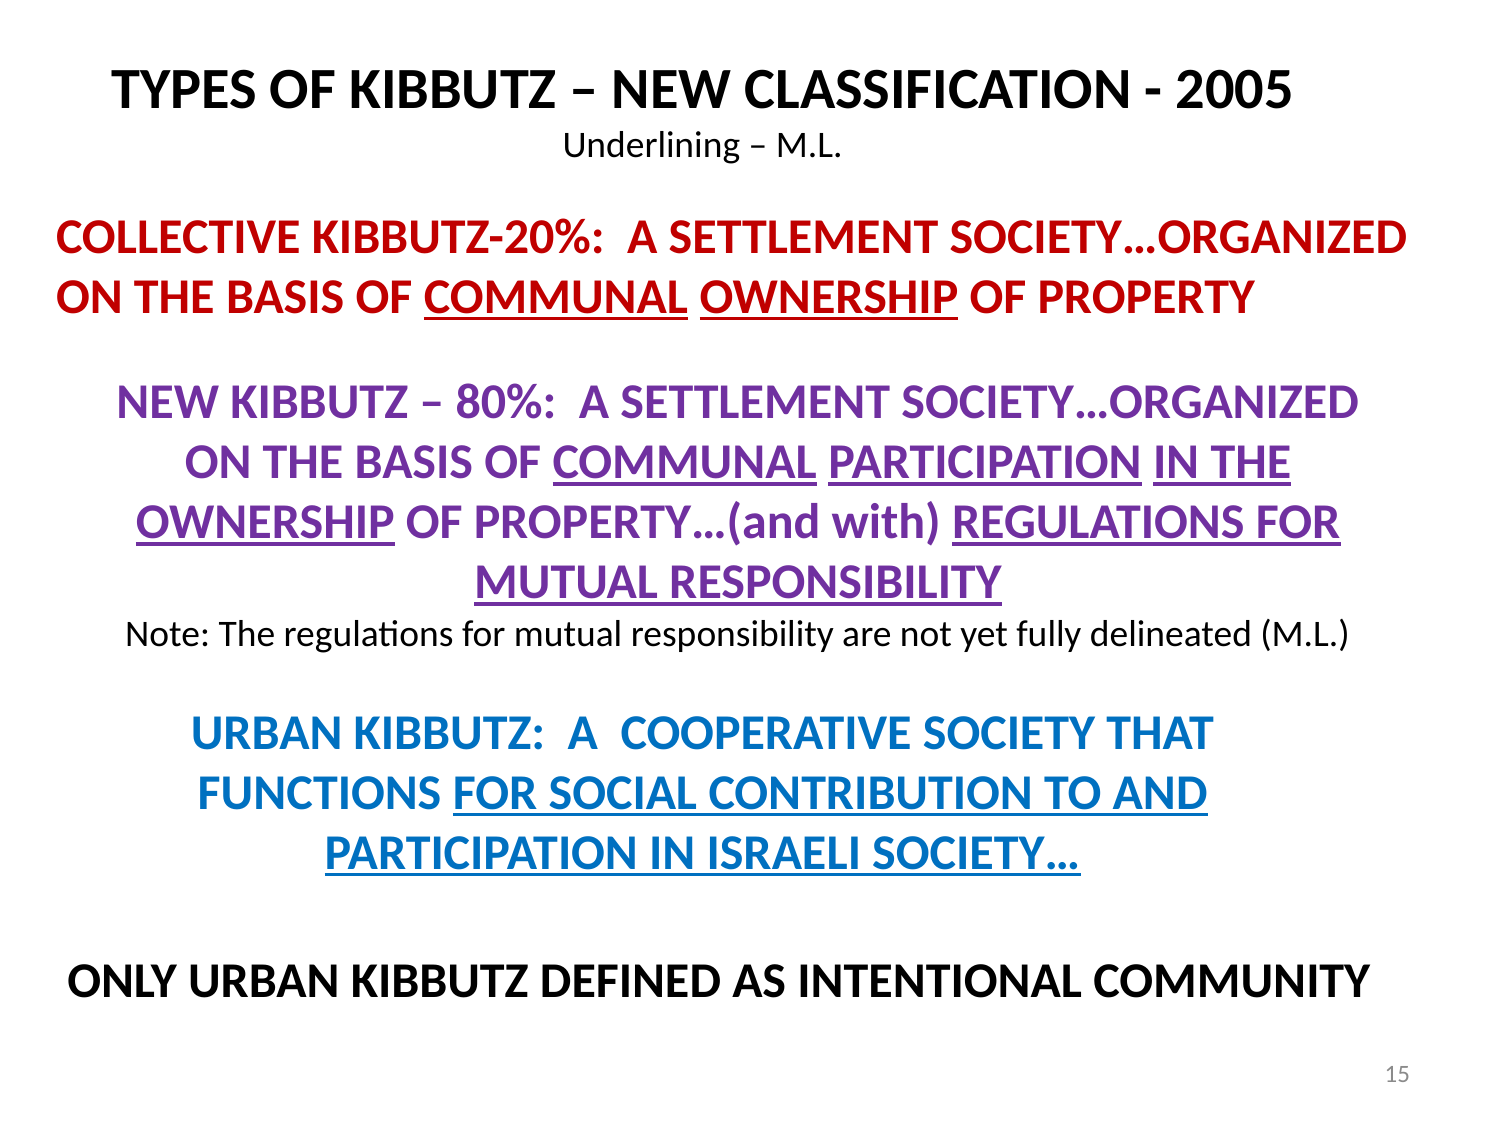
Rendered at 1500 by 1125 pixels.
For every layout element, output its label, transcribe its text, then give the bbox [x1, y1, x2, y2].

text_box TYPES OF KIBBUTZ – NEW CLASSIFICATION - 2005 Underlining – M.L. [23, 42, 1382, 173]
text_box ONLY URBAN KIBBUTZ DEFINED AS INTENTIONAL COMMUNITY [41, 940, 1436, 1016]
text_box URBAN KIBBUTZ: A COOPERATIVE SOCIETY THAT FUNCTIONS FOR SOCIAL CONTRIBUTION TO AND PARTICIPATION IN ISRAELI SOCIETY… [100, 692, 1306, 888]
text_box COLLECTIVE KIBBUTZ-20%: A SETTLEMENT SOCIETY…ORGANIZED ON THE BASIS OF COMMUNAL OWNERSHIP OF PROPERTY [41, 196, 1436, 331]
slide_number 15 [1074, 1042, 1425, 1103]
text_box NEW KIBBUTZ – 80%: A SETTLEMENT SOCIETY…ORGANIZED ON THE BASIS OF COMMUNAL PARTICIPATION IN THE OWNERSHIP OF PROPERTY…(and with) REGULATIONS FOR MUTUAL RESPONSIBILITY Note: The regulations for mutual responsibility are not yet fully delineated (M.L.) [100, 361, 1376, 662]
